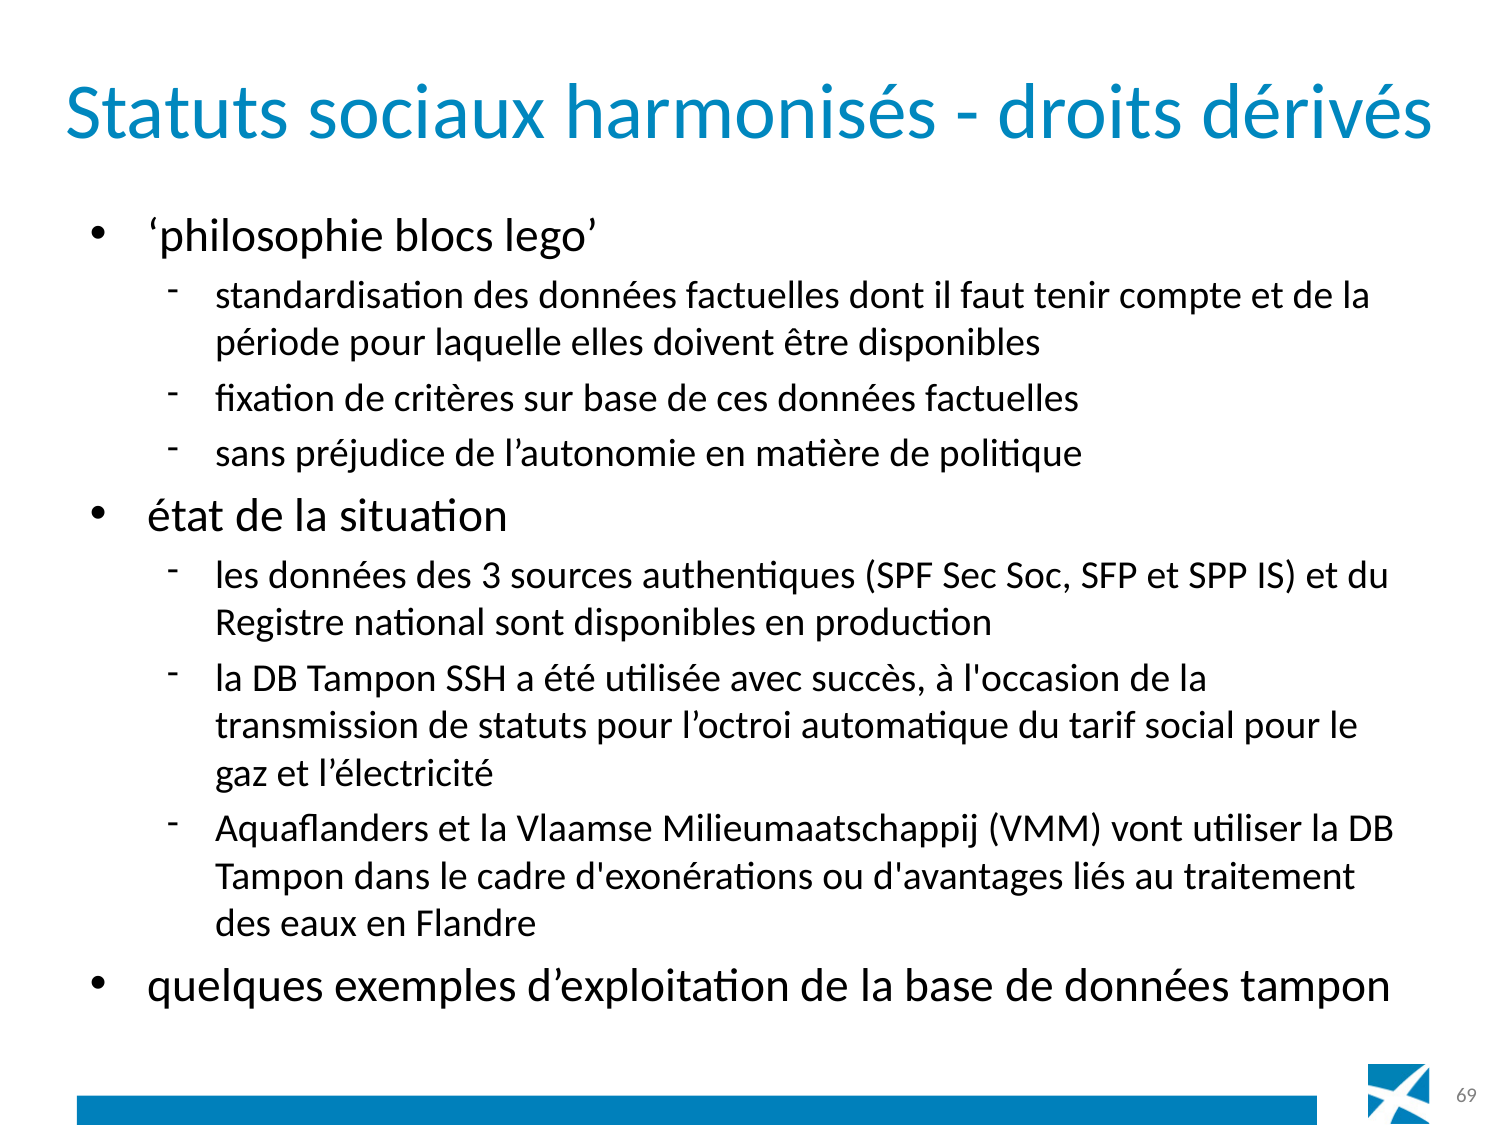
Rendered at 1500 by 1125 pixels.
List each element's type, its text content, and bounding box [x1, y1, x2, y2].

list ‘philosophie blocs lego’ standardisation des données factuelles dont il faut tenir compte et de la période pour laquelle elles doivent être disponibles fixation de critères sur base de ces données factuelles sans préjudice de l’autonomie en matière de politique état de la situation les données des 3 sources authentiques (SPF Sec Soc, SFP et SPP IS) et du Registre national sont disponibles en production la DB Tampon SSH a été utilisée avec succès, à l'occasion de la transmission de statuts pour l’octroi automatique du tarif social pour le gaz et l’électricité Aquaflanders et la Vlaamse Milieumaatschappij (VMM) vont utiliser la DB Tampon dans le cadre d'exonérations ou d'avantages liés au traitement des eaux en Flandre quelques exemples d’exploitation de la base de données tampon [74, 196, 1425, 1035]
slide_number 69 [1368, 1064, 1492, 1125]
title Statuts sociaux harmonisés - droits dérivés [17, 30, 1483, 183]
